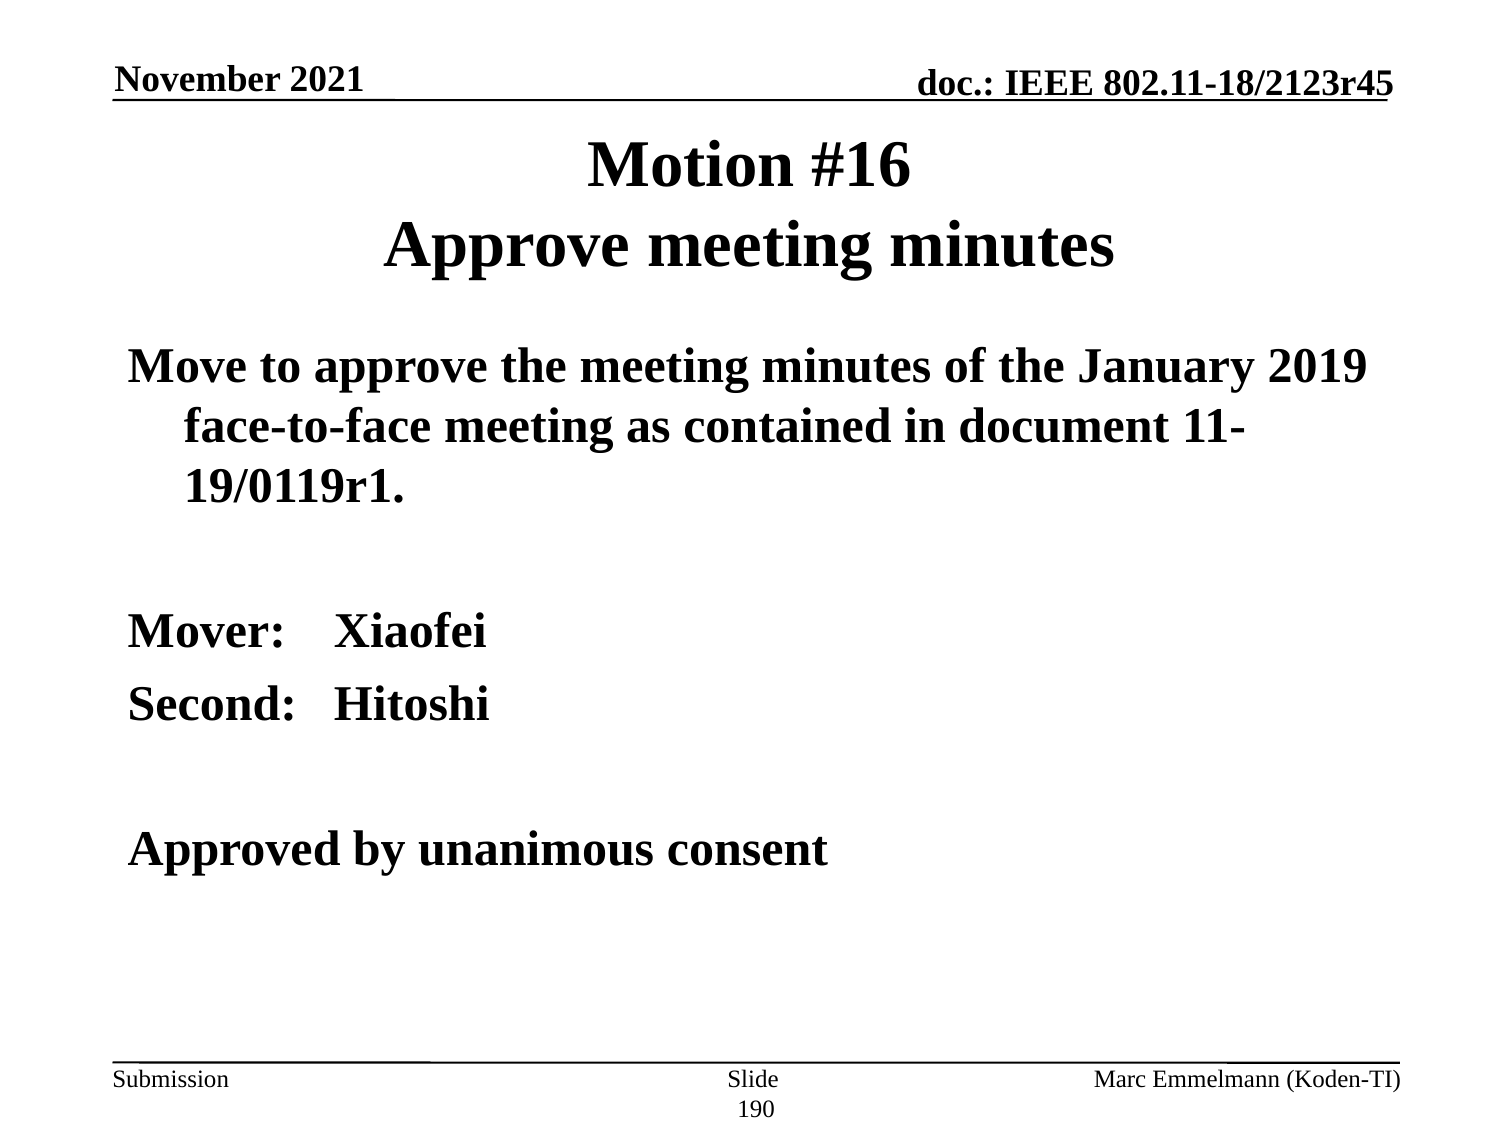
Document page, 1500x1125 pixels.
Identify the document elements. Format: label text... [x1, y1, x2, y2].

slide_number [114, 54, 423, 100]
list Move to approve the meeting minutes of the January 2019 face-to-face meeting as contained in document 11-19/0119r1. Mover: Xiaofei Second: Hitoshi Approved by unanimous consent [112, 324, 1388, 1000]
slide_number Slide 190 [712, 1061, 800, 1123]
title Motion #16 Approve meeting minutes [112, 112, 1388, 288]
footer Marc Emmelmann (Koden-TI) [878, 1061, 1402, 1093]
